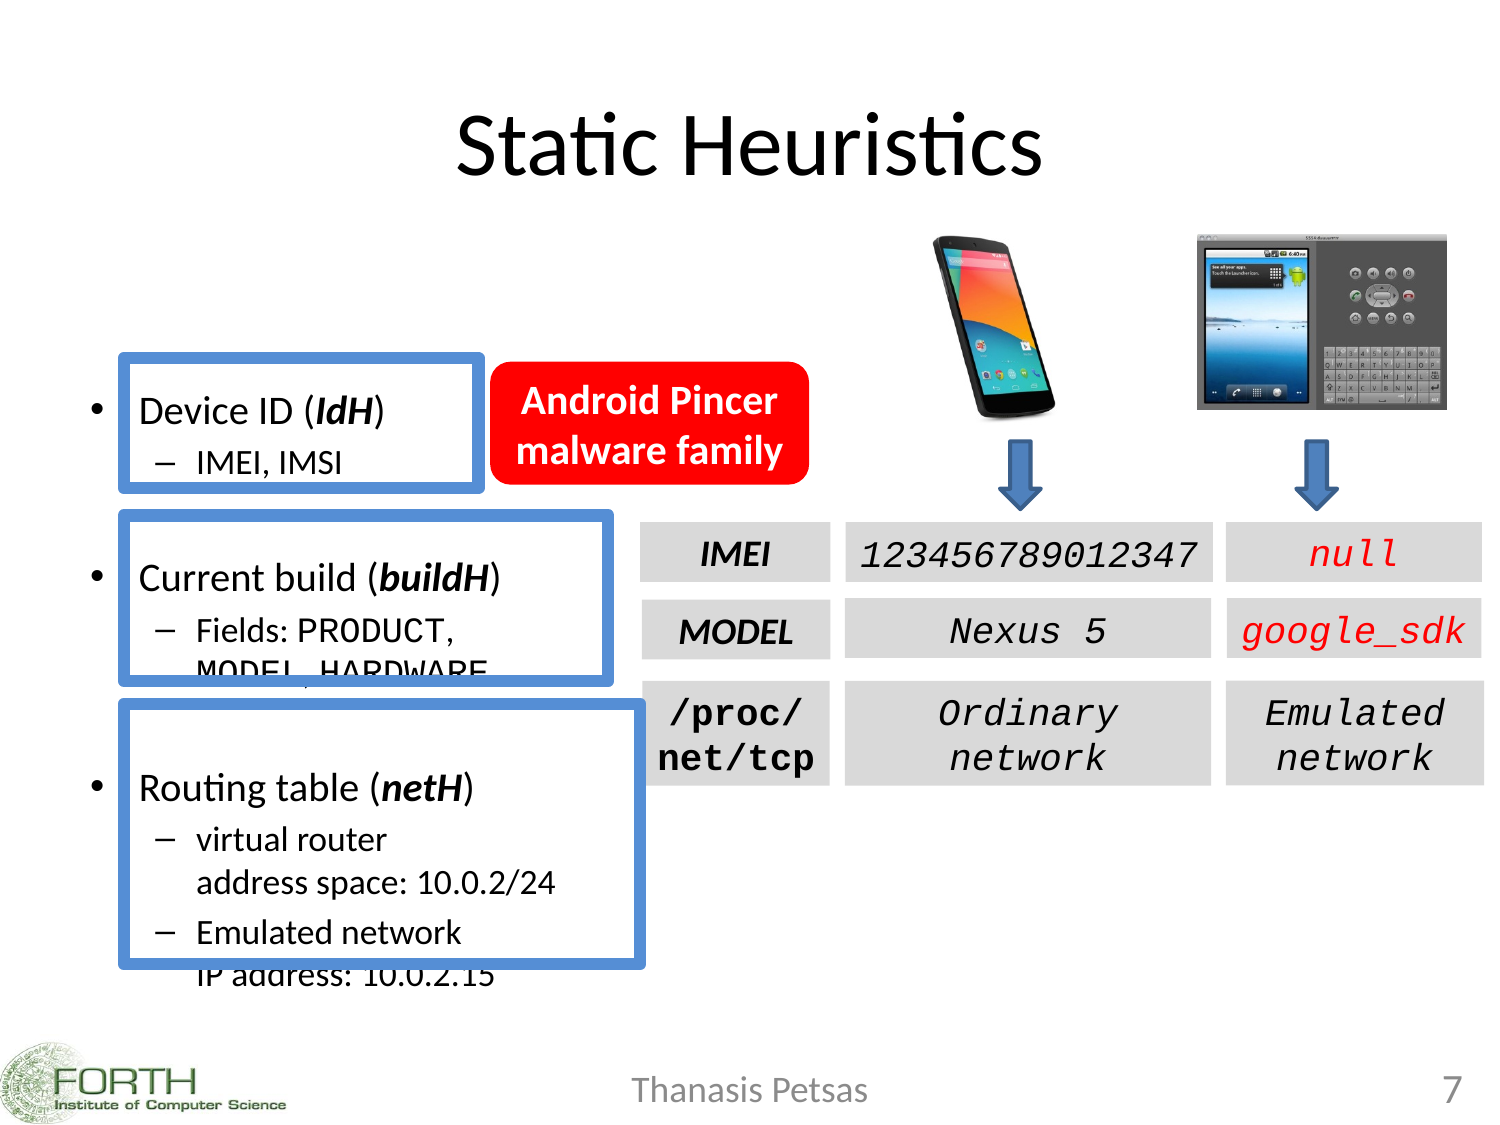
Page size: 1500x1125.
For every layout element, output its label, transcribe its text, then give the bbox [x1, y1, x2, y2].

text_box [122, 356, 480, 490]
text_box google_sdk [1226, 598, 1482, 658]
text_box [998, 439, 1043, 512]
text_box /proc/ net/tcp [642, 680, 830, 786]
list Device ID (IdH) IMEI, IMSI Current build (buildH) Fields: PRODUCT, MODEL, HARDWARE Routing table (netH) virtual router address space: 10.0.2/24 Emulated network IP address: 10.0.2.15 [75, 262, 1425, 1005]
text_box [122, 513, 610, 683]
text_box 123456789012347 [845, 522, 1213, 582]
text_box [1294, 439, 1340, 512]
picture [0, 1034, 305, 1125]
text_box Ordinary network [844, 680, 1212, 786]
slide_number 7 [1128, 1056, 1478, 1117]
text_box [122, 702, 642, 966]
picture [844, 227, 1142, 431]
text_box Nexus 5 [844, 598, 1212, 658]
title Static Heuristics [75, 45, 1425, 233]
text_box Android Pincer malware family [488, 359, 812, 487]
text_box IMEI [640, 522, 831, 582]
text_box null [1225, 522, 1482, 582]
picture [1197, 234, 1448, 410]
text_box MODEL [641, 599, 831, 660]
footer Thanasis Petsas [512, 1057, 988, 1118]
text_box Emulated network [1225, 680, 1485, 786]
